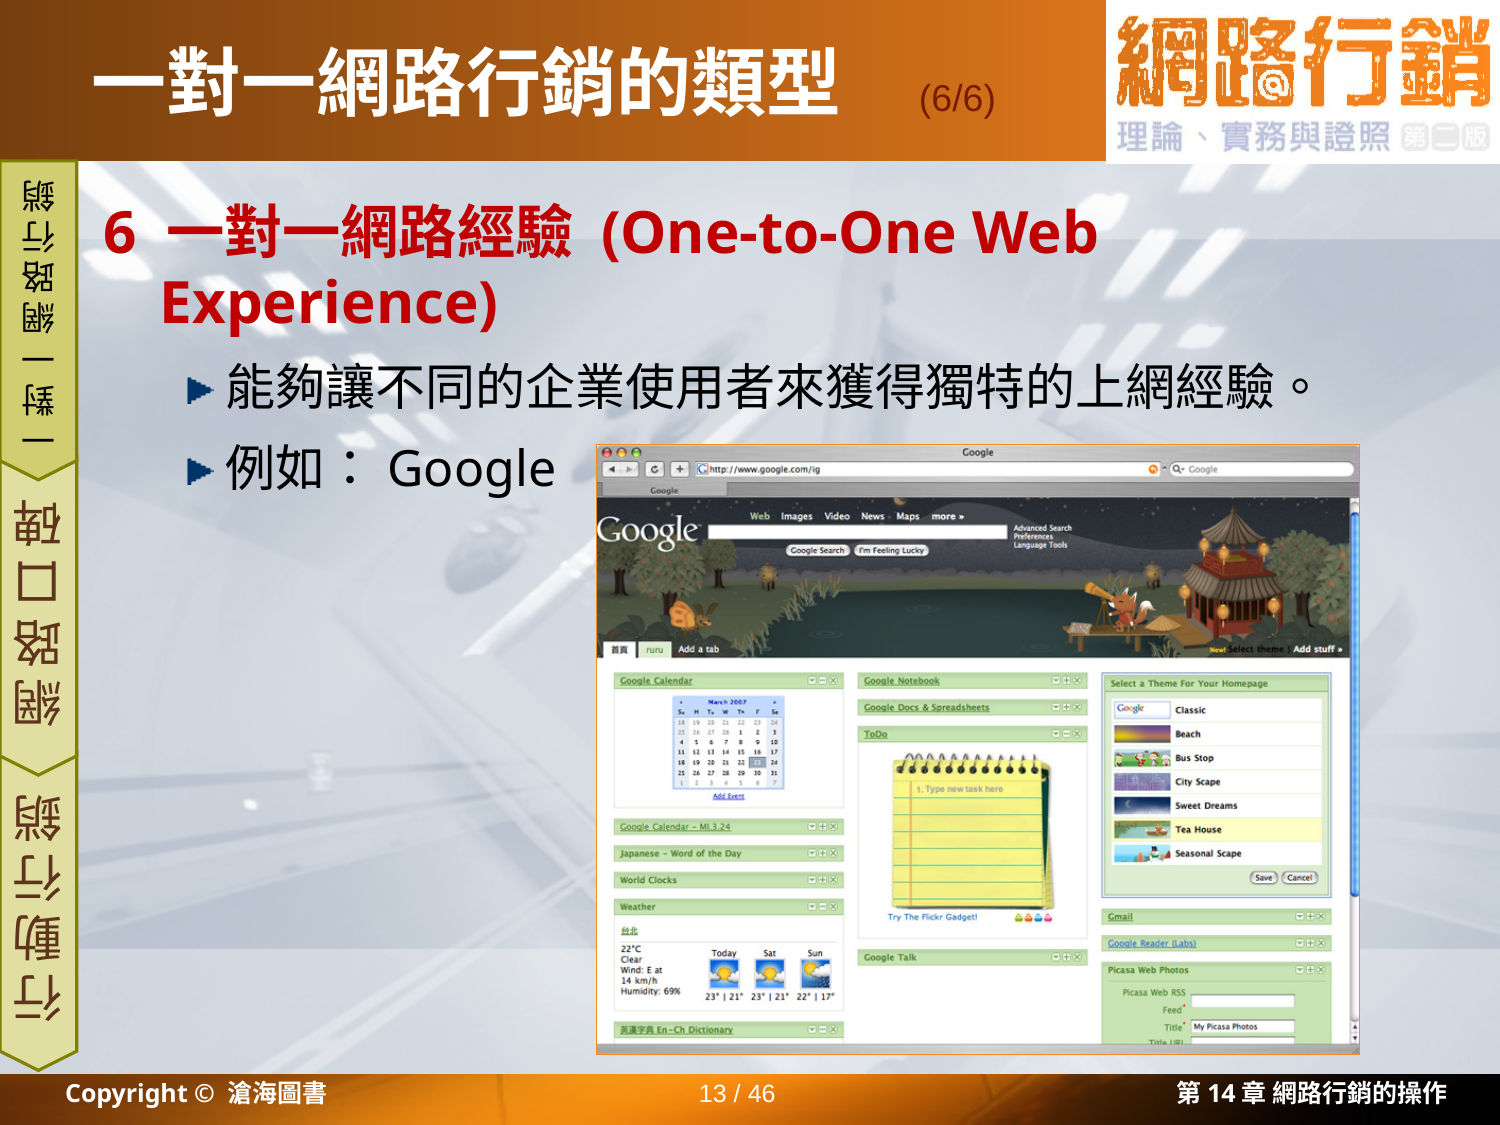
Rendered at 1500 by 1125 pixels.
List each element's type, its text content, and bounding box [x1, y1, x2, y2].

picture [0, 1074, 1500, 1125]
text_box (6/6) [904, 66, 1011, 127]
text_box 一對一網路行銷 [0, 160, 77, 480]
title 一對一網路行銷的類型 [76, 0, 1176, 162]
picture [178, 368, 214, 404]
slide_number 13 / 46 [562, 1070, 913, 1114]
picture [1106, 0, 1500, 164]
text_box 網路口碑 [0, 461, 77, 776]
slide_number Copyright © 滄海圖書 [49, 1070, 501, 1119]
picture [178, 449, 214, 485]
list 6 一對一網路經驗 (One-to-One Web Experience) 能夠讓不同的企業使用者來獲得獨特的上網經驗。 例如：Google [88, 187, 1426, 1051]
footer 第14章 網路行銷的操作 [1012, 1070, 1463, 1114]
picture [596, 444, 1360, 1055]
text_box 行動行銷 [0, 757, 77, 1071]
